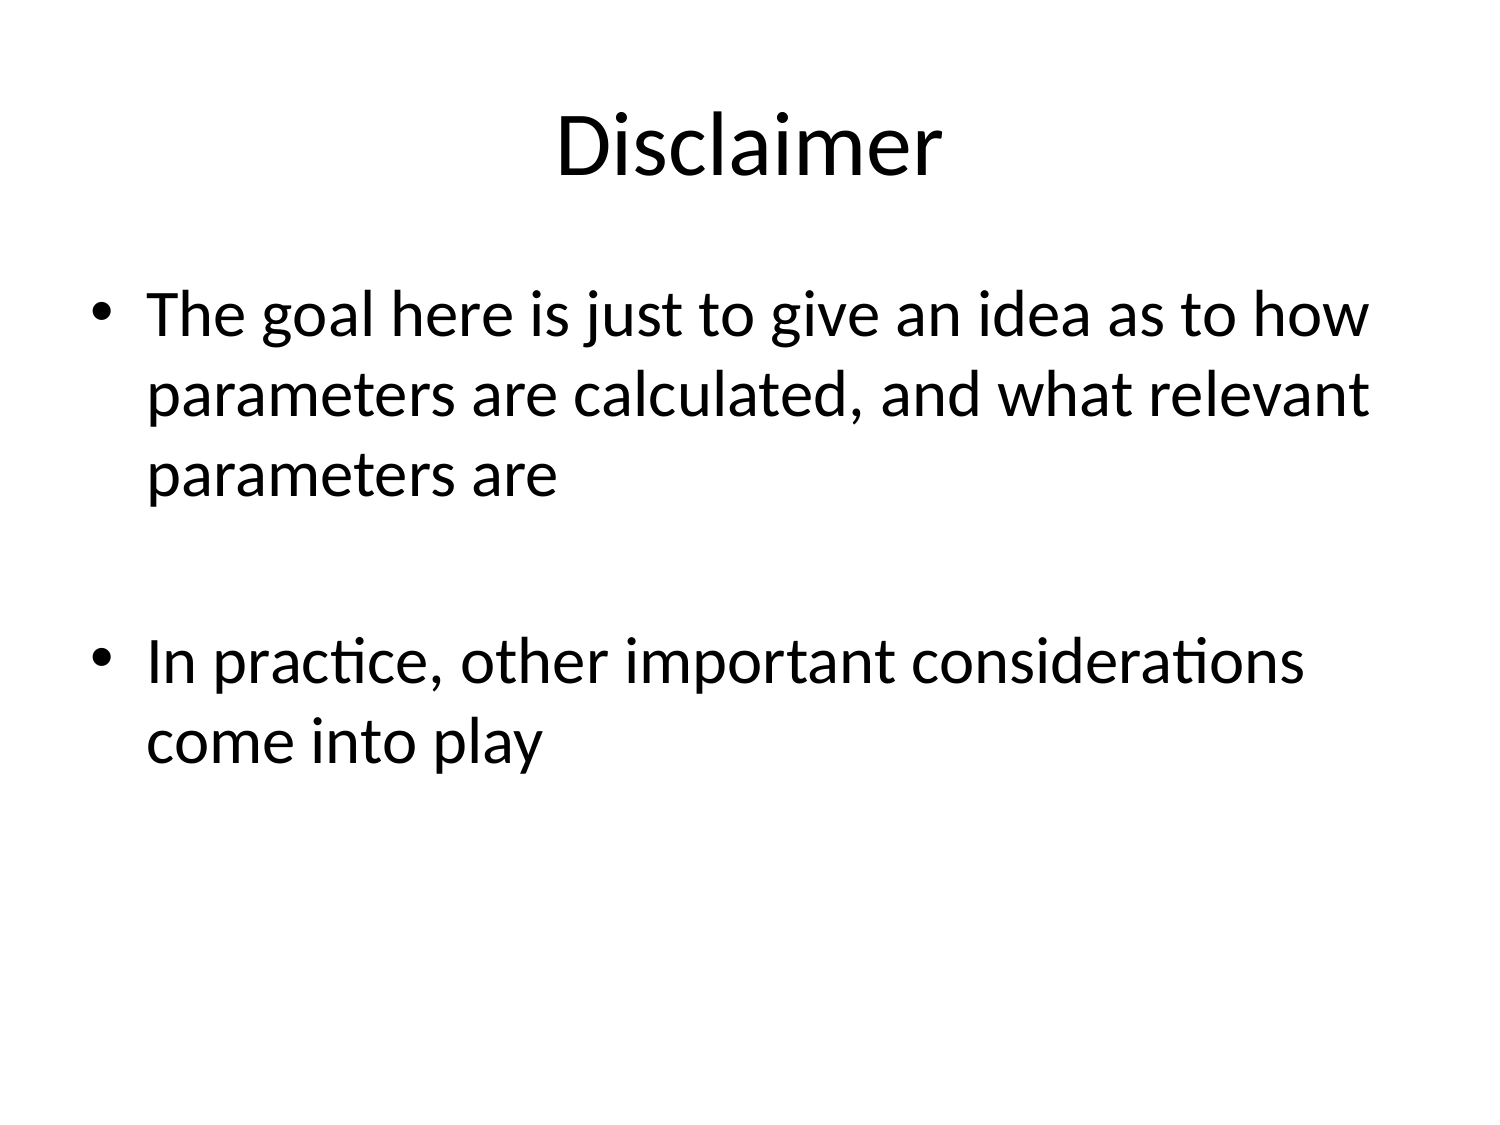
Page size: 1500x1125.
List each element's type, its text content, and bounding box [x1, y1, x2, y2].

list The goal here is just to give an idea as to how parameters are calculated, and what relevant parameters are In practice, other important considerations come into play [75, 262, 1425, 1005]
title Disclaimer [75, 45, 1425, 233]
